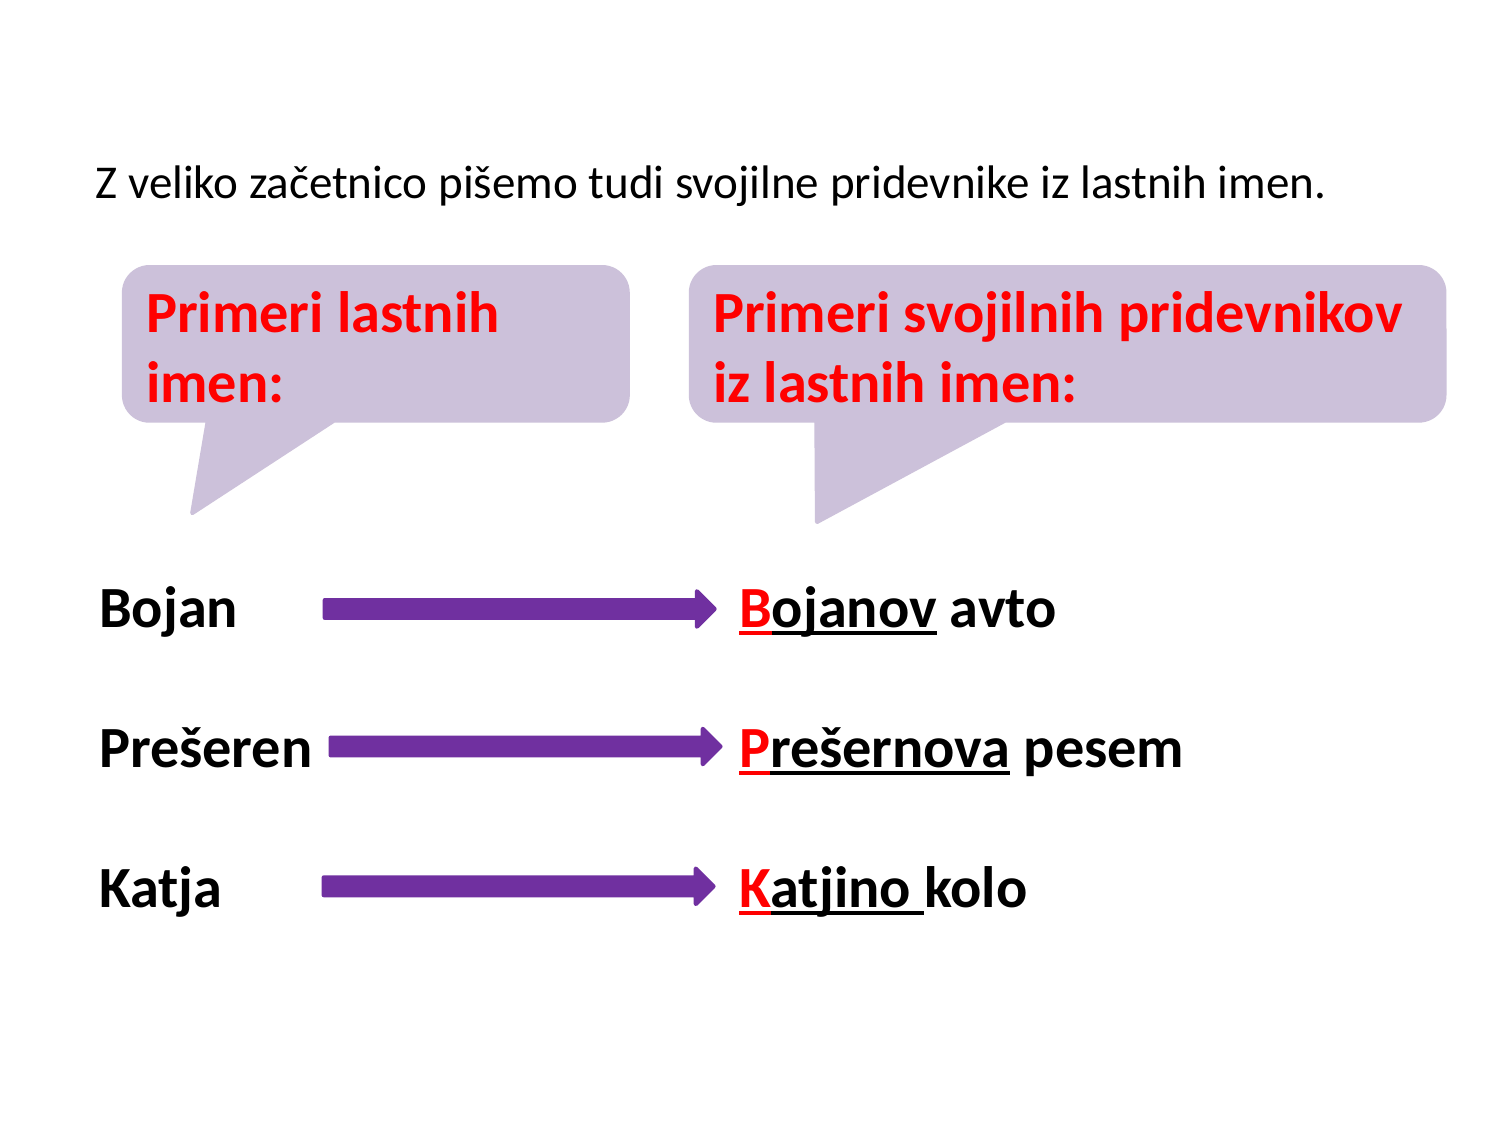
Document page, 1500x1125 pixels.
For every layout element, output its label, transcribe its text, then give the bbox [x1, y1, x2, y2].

text_box Bojanov avto Prešernova pesem Katjino kolo [724, 491, 1410, 997]
title Z veliko začetnico pišemo tudi svojilne pridevnike iz lastnih imen. [80, 125, 1431, 291]
text_box [321, 866, 716, 906]
text_box [322, 589, 717, 629]
text_box Bojan Prešeren Katja [84, 491, 328, 997]
text_box [328, 726, 723, 767]
text_box Primeri svojilnih pridevnikov iz lastnih imen: [688, 265, 1447, 524]
text_box Primeri lastnih imen: [121, 265, 630, 515]
